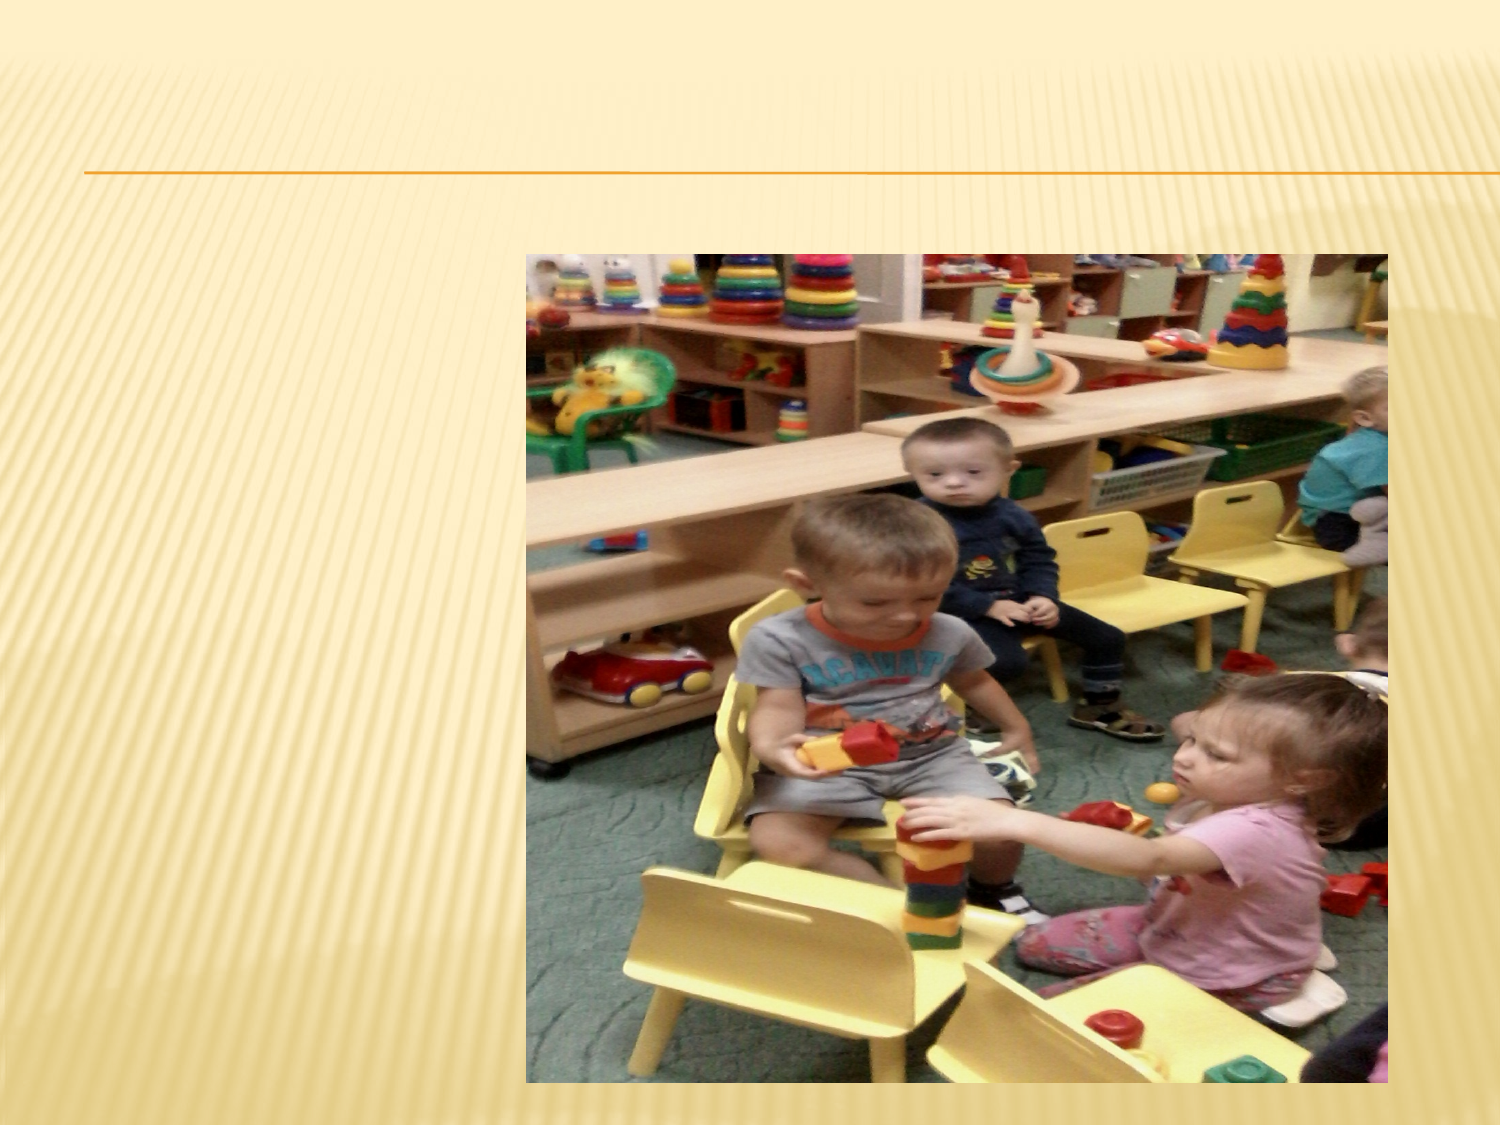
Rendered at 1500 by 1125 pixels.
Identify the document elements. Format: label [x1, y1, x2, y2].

list [526, 254, 1389, 1083]
